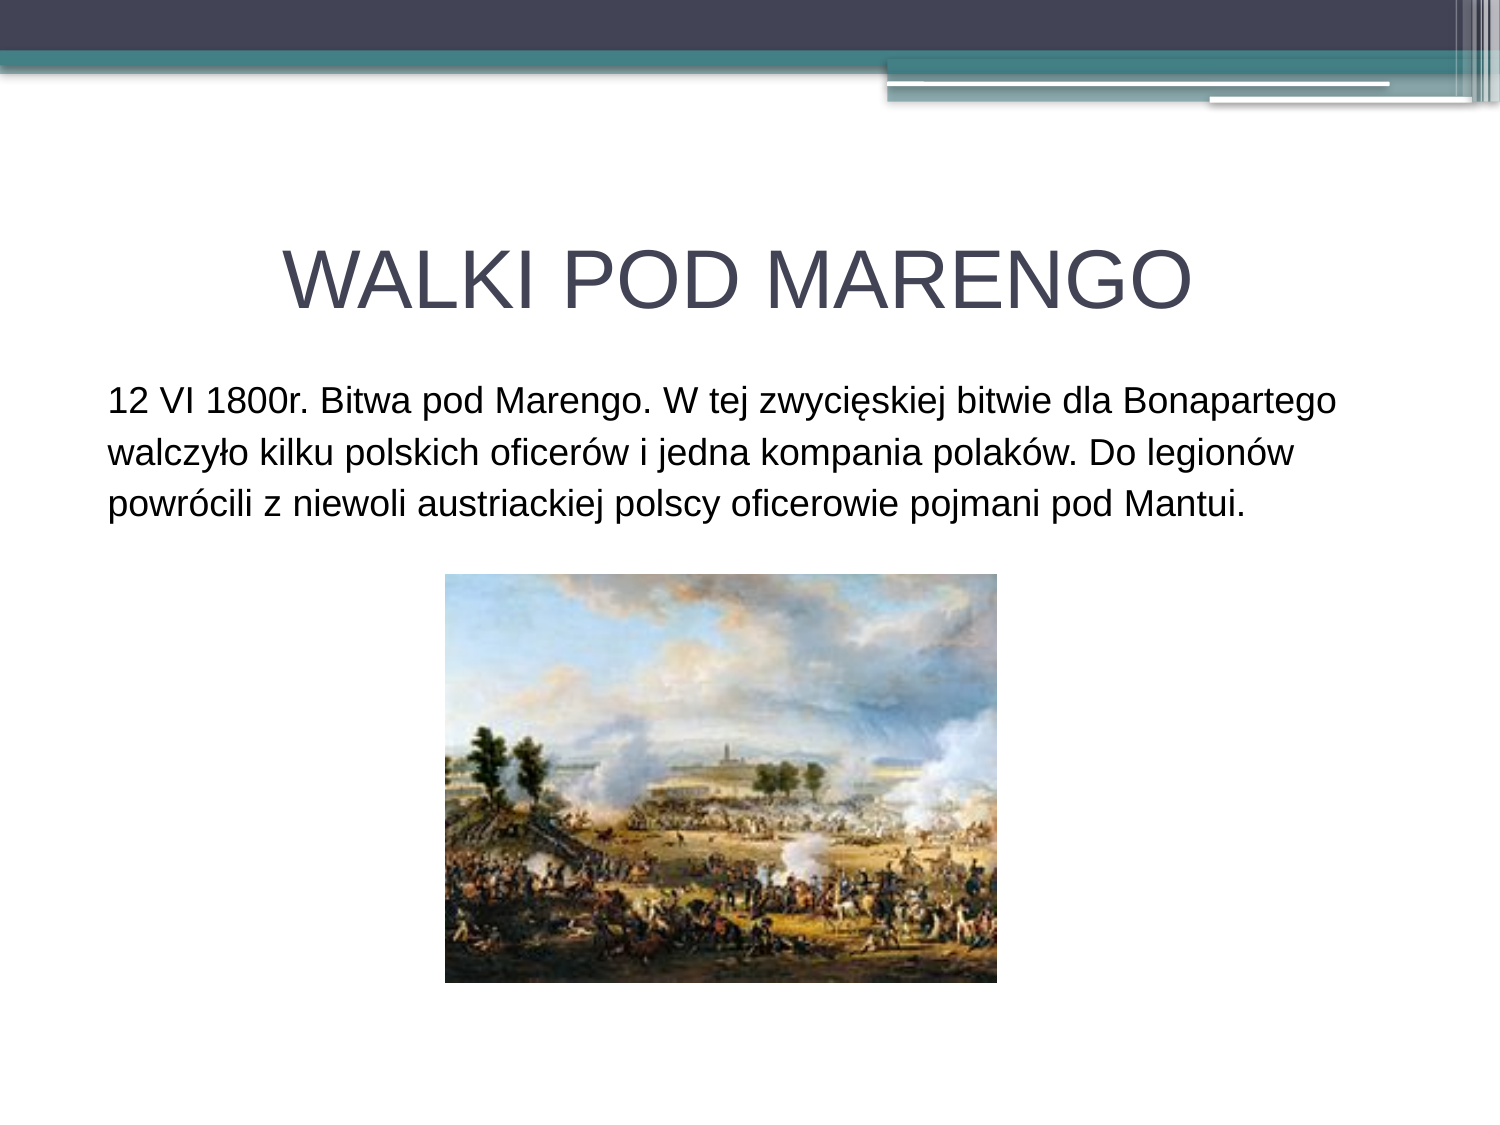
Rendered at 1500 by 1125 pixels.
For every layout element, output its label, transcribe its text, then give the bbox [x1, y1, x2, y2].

list 12 VI 1800r. Bitwa pod Marengo. W tej zwycięskiej bitwie dla Bonapartego walczyło kilku polskich oficerów i jedna kompania polaków. Do legionów powrócili z niewoli austriackiej polscy oficerowie pojmani pod Mantui. [75, 368, 1425, 1079]
picture [445, 573, 997, 983]
title WALKI POD MARENGO [75, 187, 1425, 363]
